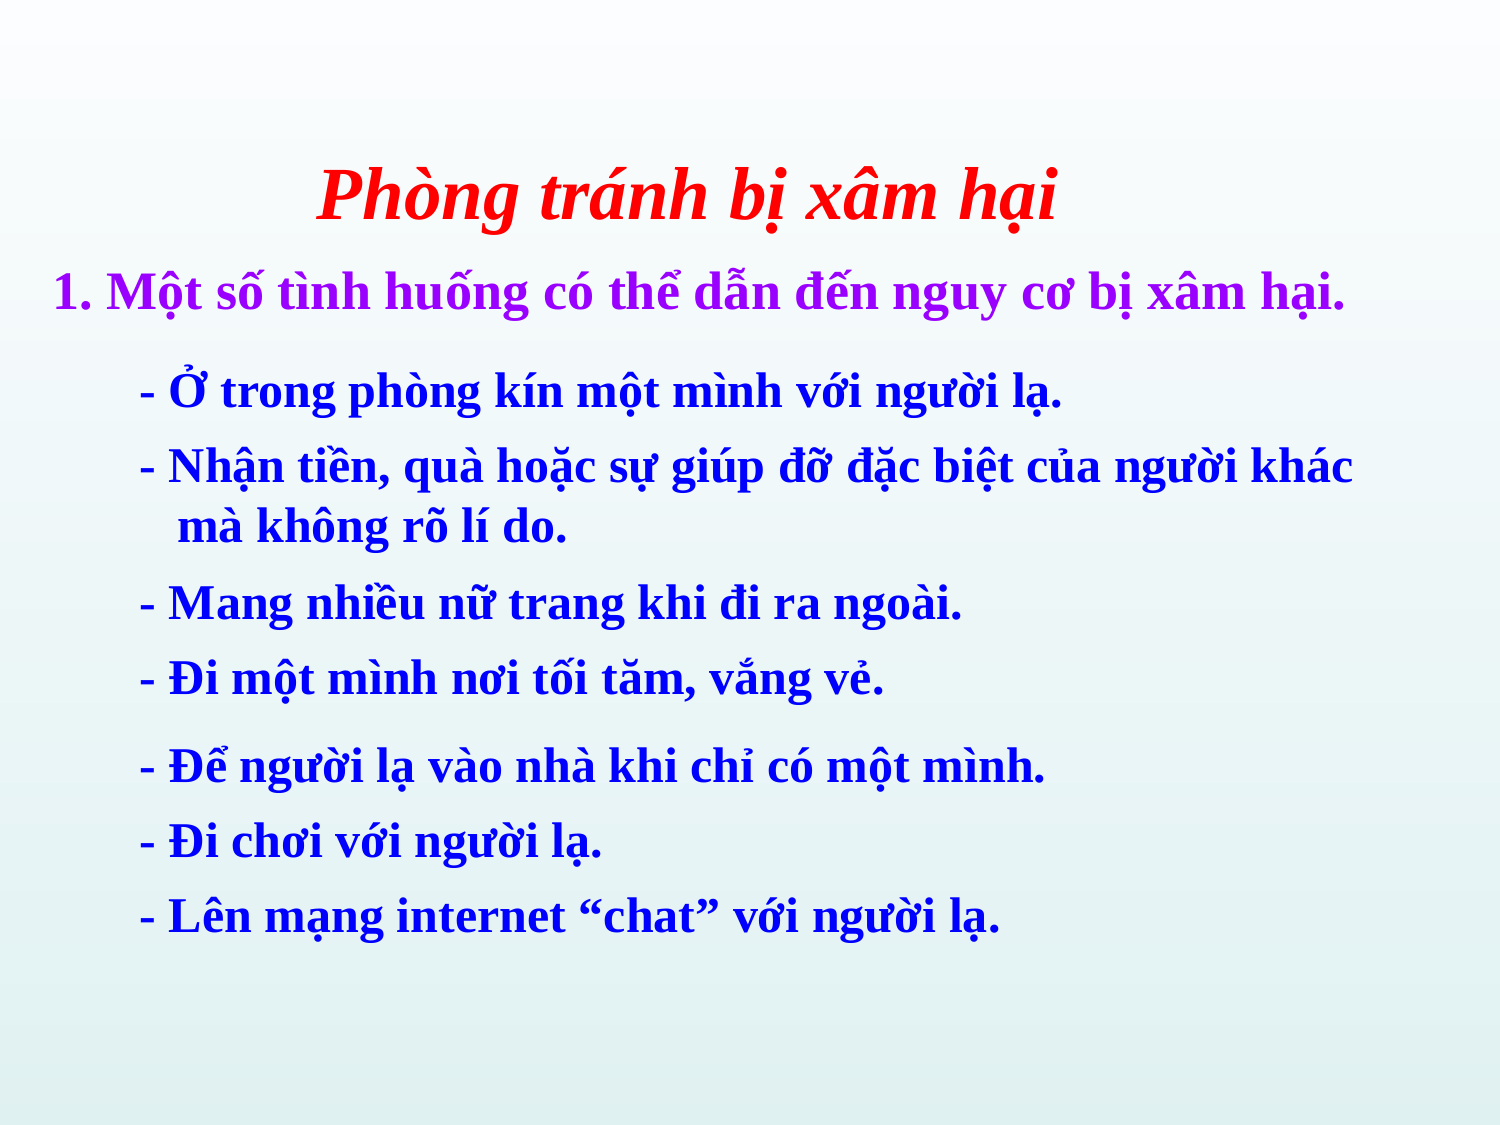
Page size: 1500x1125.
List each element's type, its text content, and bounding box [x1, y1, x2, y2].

text_box - Lên mạng internet “chat” với người lạ. [125, 874, 1225, 950]
text_box - Để người lạ vào nhà khi chỉ có một mình. [124, 724, 1500, 800]
text_box - Nhận tiền, quà hoặc sự giúp đỡ đặc biệt của người khác mà không rõ lí do. [112, 424, 1405, 560]
text_box - Đi một mình nơi tối tăm, vắng vẻ. [125, 637, 1359, 713]
text_box 1. Một số tình huống có thể dẫn đến nguy cơ bị xâm hại. [37, 237, 1475, 338]
text_box Phòng tránh bị xâm hại [75, 136, 1301, 237]
text_box - Mang nhiều nữ trang khi đi ra ngoài. [124, 562, 1163, 638]
text_box - Đi chơi với người lạ. [125, 799, 1000, 875]
text_box - Ở trong phòng kín một mình với người lạ. [125, 349, 1394, 424]
